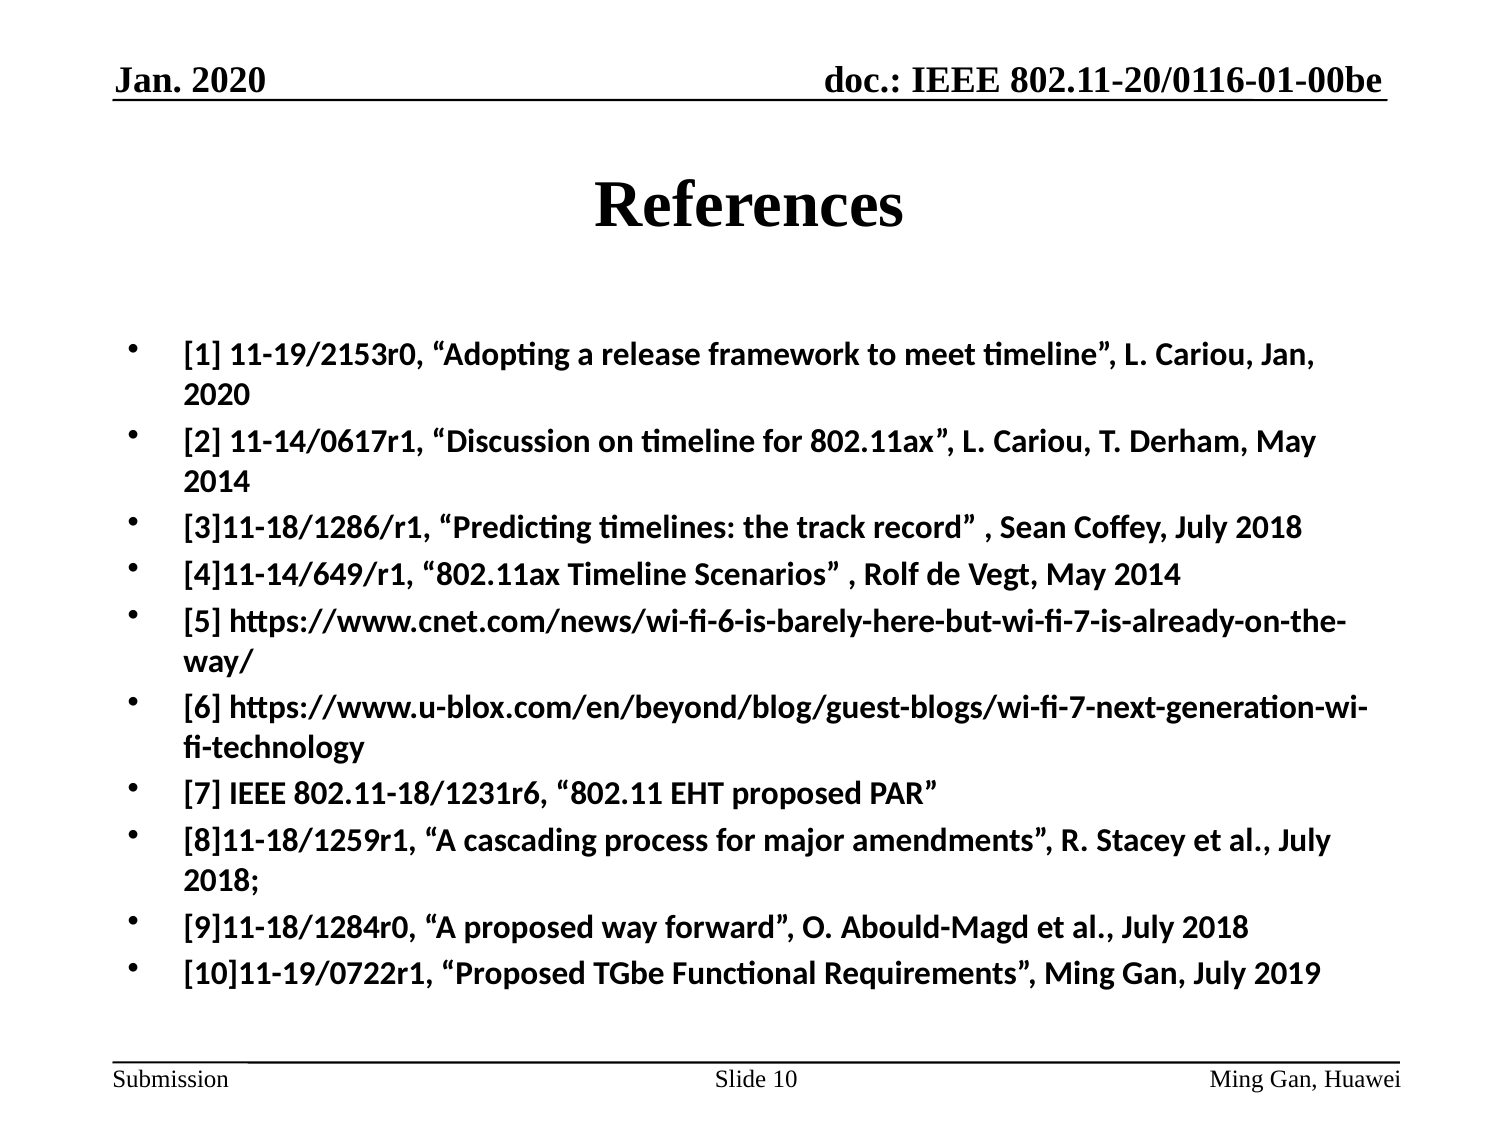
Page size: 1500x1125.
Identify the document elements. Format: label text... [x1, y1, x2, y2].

title References [112, 112, 1388, 288]
list [1] 11-19/2153r0, “Adopting a release framework to meet timeline”, L. Cariou, Jan, 2020 [2] 11-14/0617r1, “Discussion on timeline for 802.11ax”, L. Cariou, T. Derham, May 2014 [3]11-18/1286/r1, “Predicting timelines: the track record” , Sean Coffey, July 2018 [4]11-14/649/r1, “802.11ax Timeline Scenarios” , Rolf de Vegt, May 2014 [5] https://www.cnet.com/news/wi-fi-6-is-barely-here-but-wi-fi-7-is-already-on-the-way/ [6] https://www.u-blox.com/en/beyond/blog/guest-blogs/wi-fi-7-next-generation-wi-fi-technology [7] IEEE 802.11-18/1231r6, “802.11 EHT proposed PAR” [8]11-18/1259r1, “A cascading process for major amendments”, R. Stacey et al., July 2018; [9]11-18/1284r0, “A proposed way forward”, O. Abould-Magd et al., July 2018 [10]11-19/0722r1, “Proposed TGbe Functional Requirements”, Ming Gan, July 2019 [112, 324, 1388, 1001]
slide_number Slide 10 [712, 1061, 800, 1093]
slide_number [114, 54, 273, 101]
footer Ming Gan, Huawei [1206, 1061, 1402, 1093]
